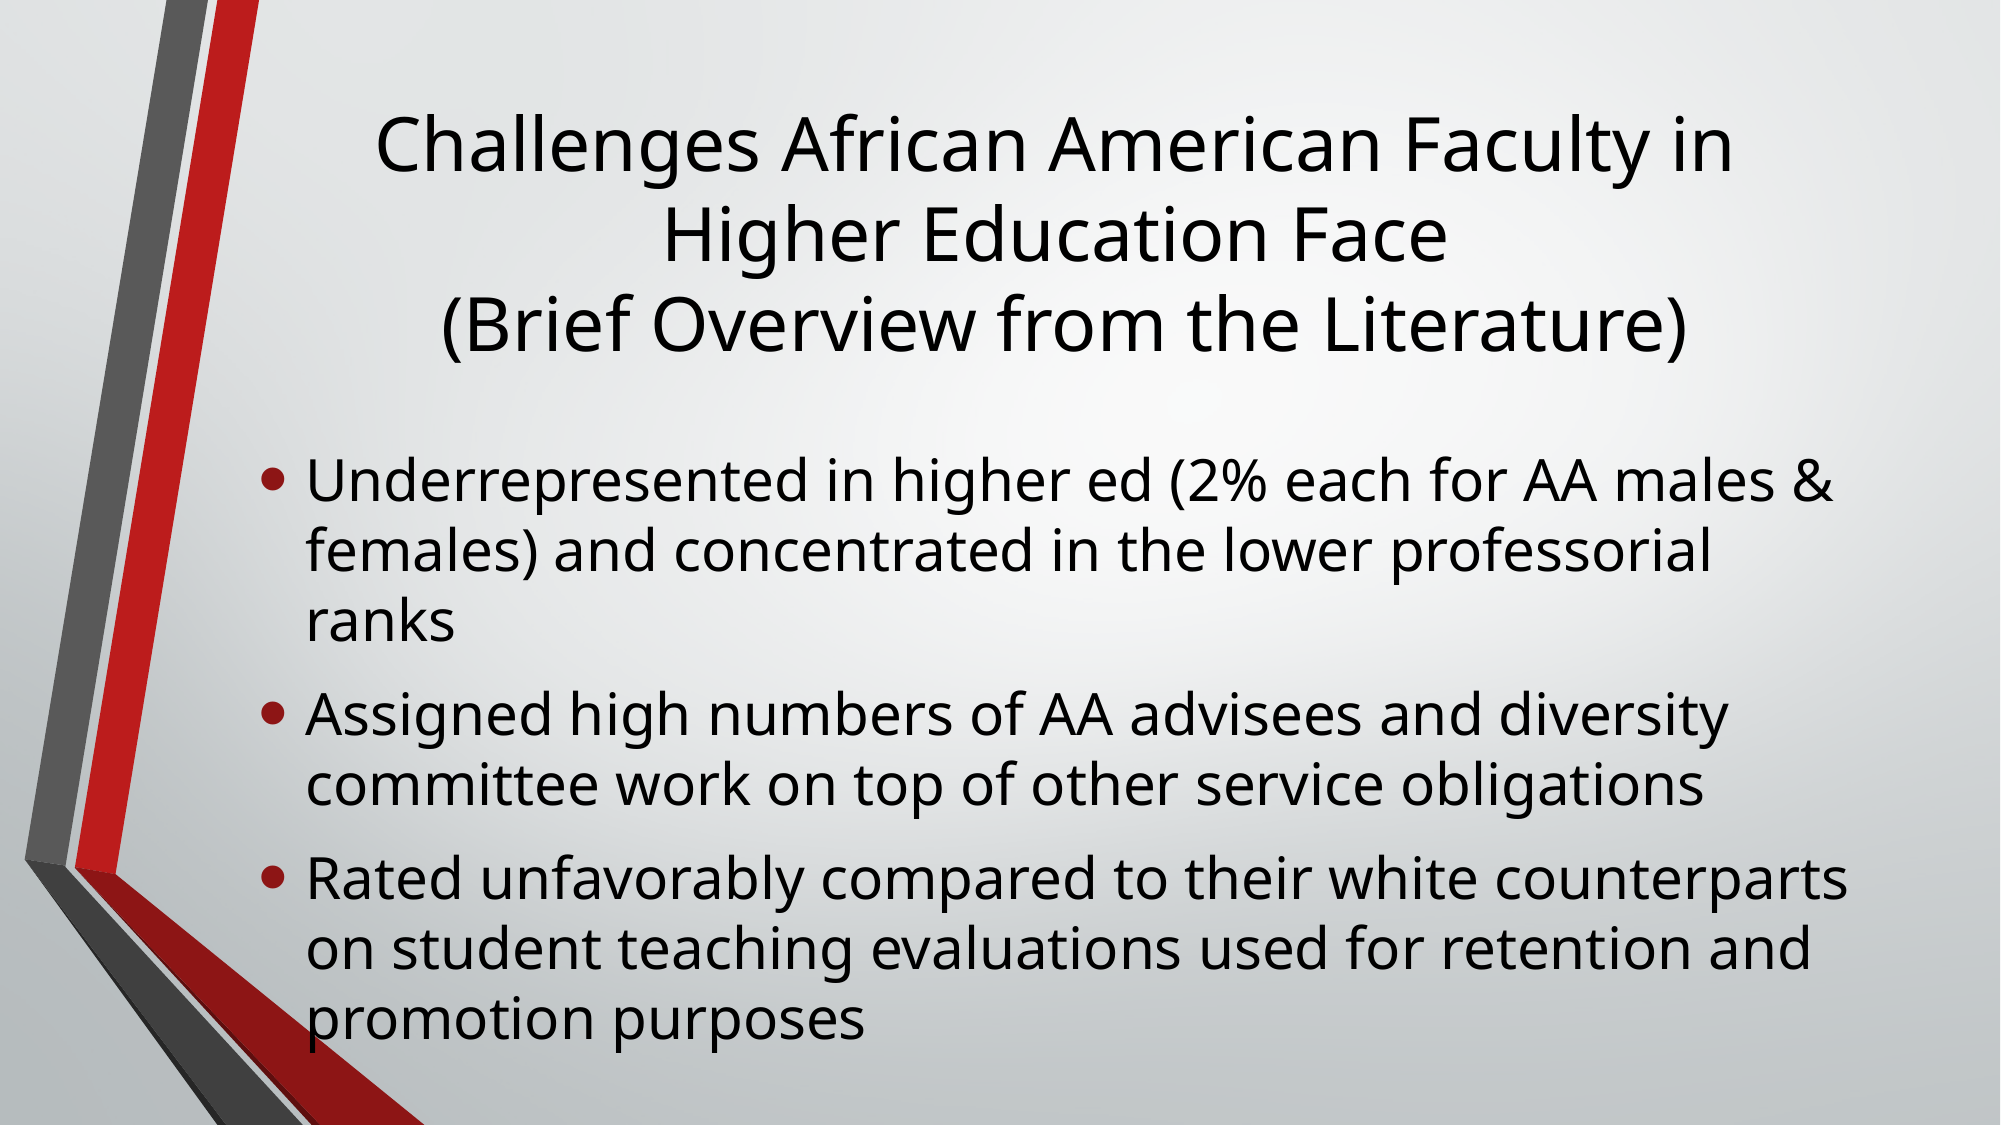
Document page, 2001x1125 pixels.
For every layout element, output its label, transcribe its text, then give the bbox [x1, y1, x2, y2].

list Underrepresented in higher ed (2% each for AA males & females) and concentrated in the lower professorial ranks Assigned high numbers of AA advisees and diversity committee work on top of other service obligations Rated unfavorably compared to their white counterparts on student teaching evaluations used for retention and promotion purposes [243, 399, 1887, 1095]
title Challenges African American Faculty in Higher Education Face (Brief Overview from the Literature) [243, 63, 1887, 399]
